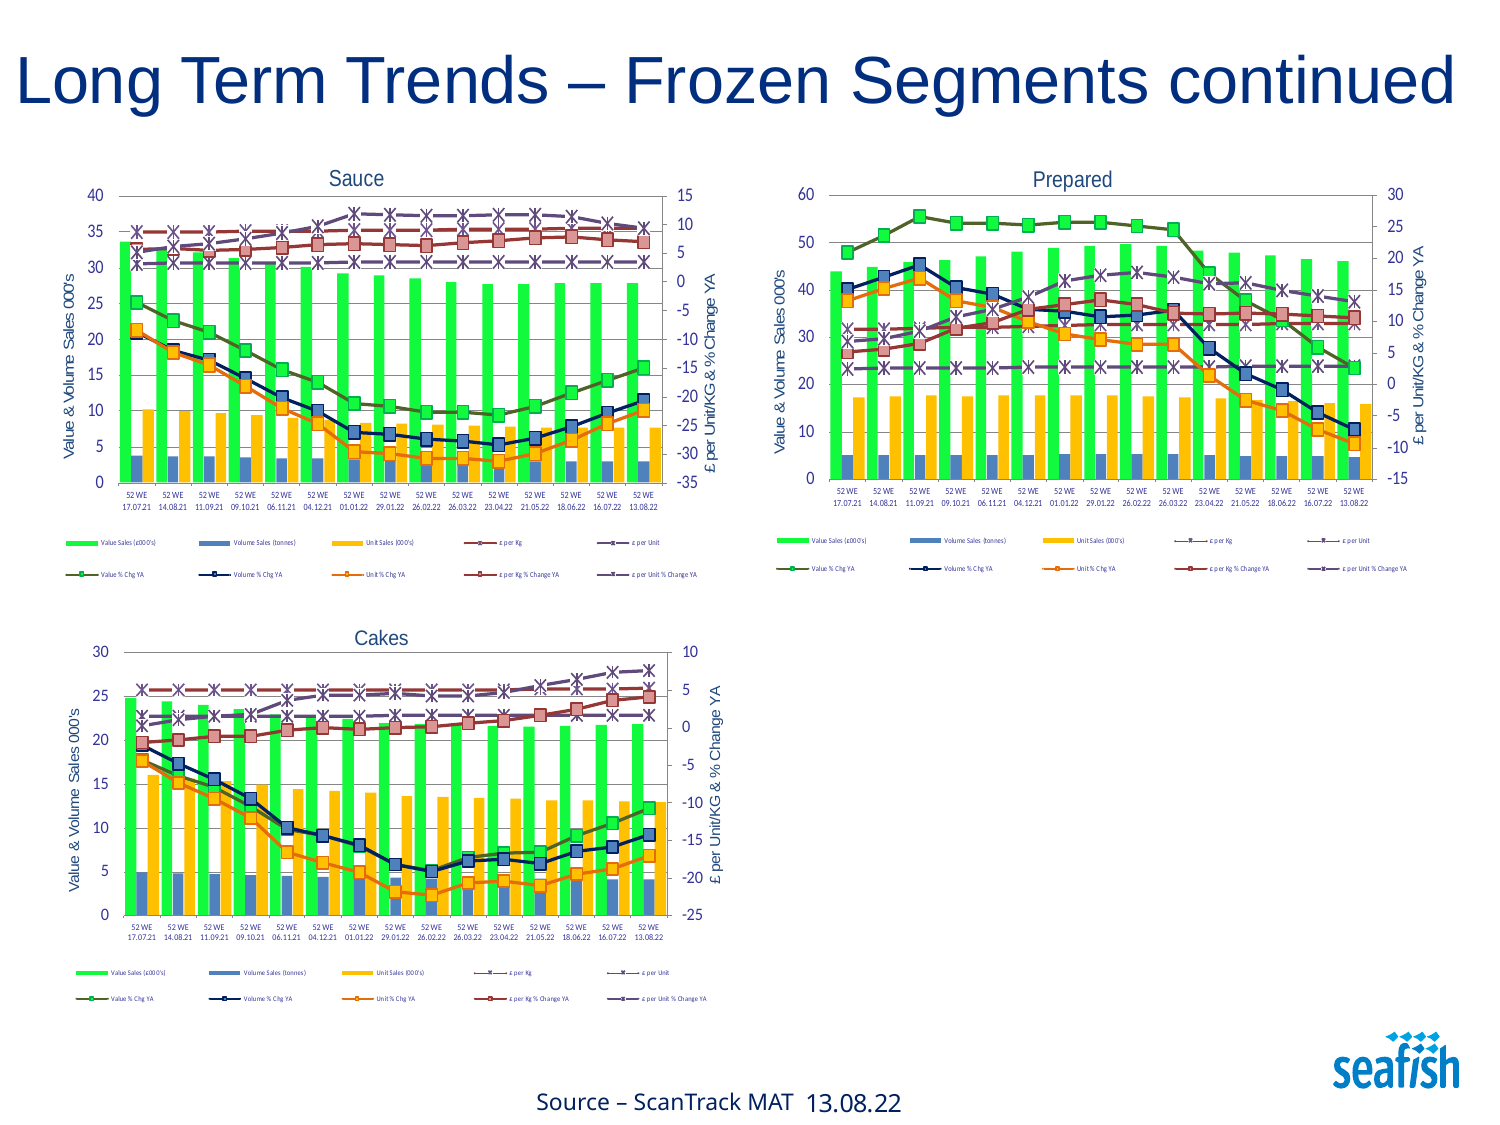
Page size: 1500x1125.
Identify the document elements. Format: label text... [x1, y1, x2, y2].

picture [41, 153, 728, 1033]
text_box Long Term Trends – Frozen Segments continued [0, 0, 1475, 153]
picture [752, 153, 1434, 606]
picture [728, 1081, 979, 1115]
text_box Source – ScanTrack MAT [508, 1079, 823, 1123]
